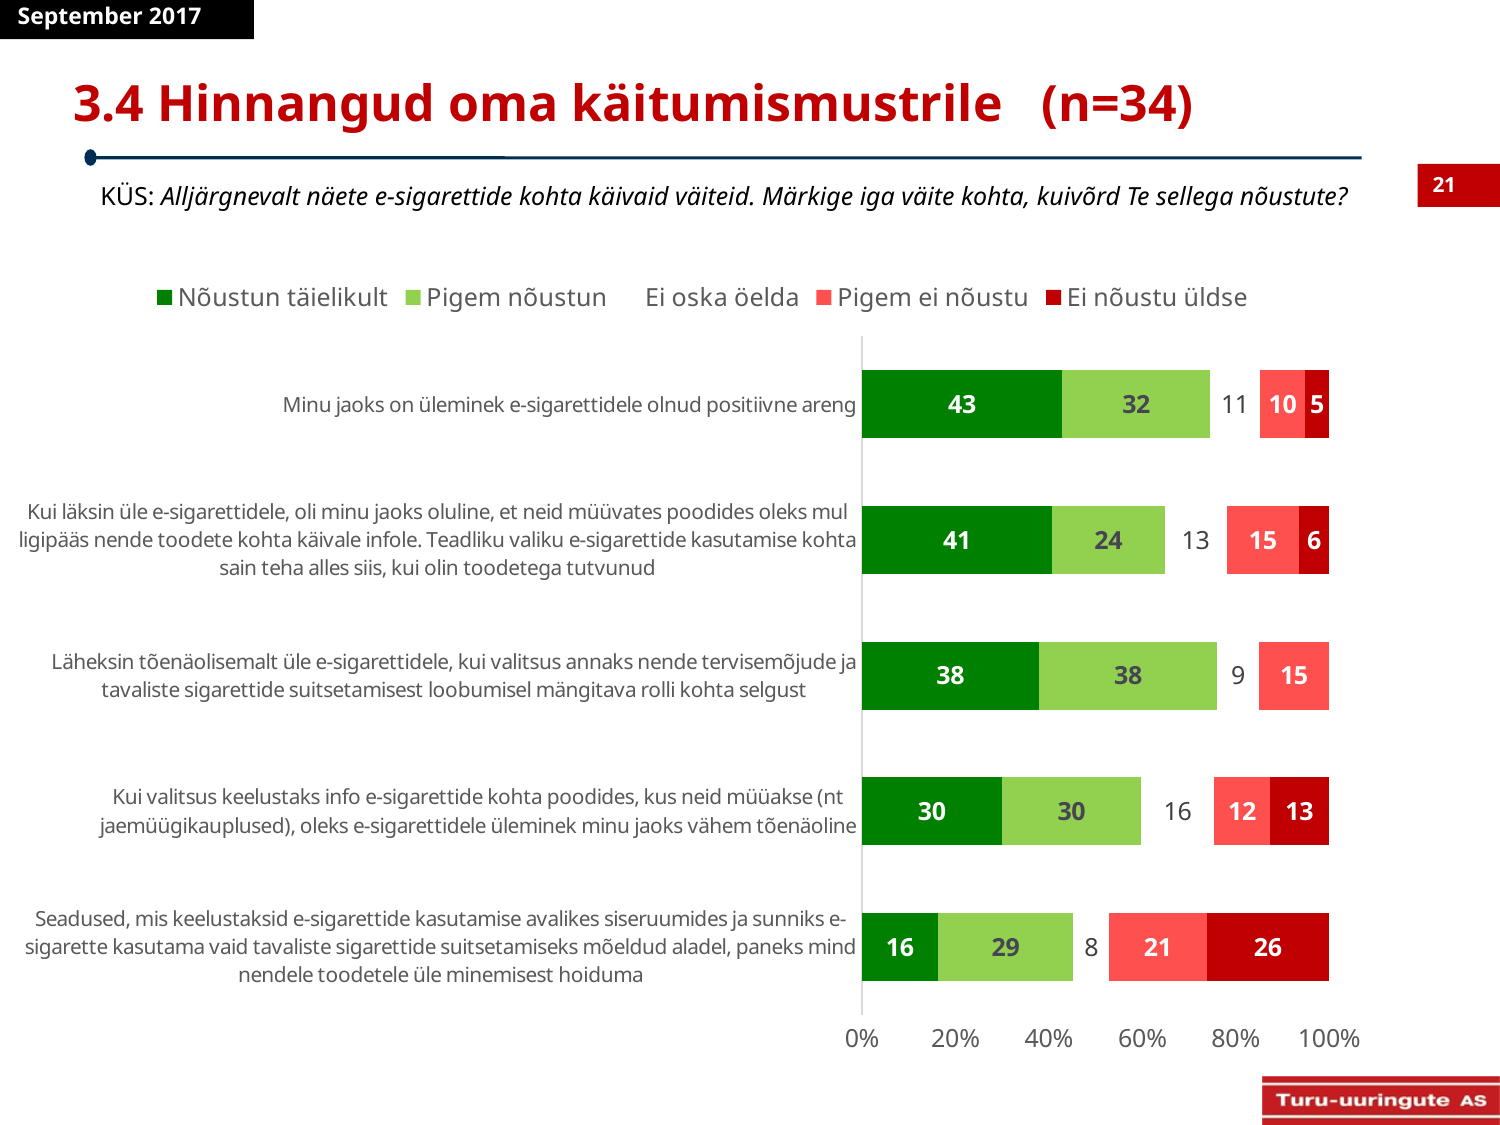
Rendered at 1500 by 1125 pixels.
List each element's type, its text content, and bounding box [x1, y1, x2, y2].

text_box KÜS: Alljärgnevalt näete e-sigarettide kohta käivaid väiteid. Märkige iga väite kohta, kuivõrd Te sellega nõustute? [85, 173, 1428, 218]
text_box 21 [1417, 163, 1500, 207]
text_box [84, 149, 97, 166]
title 3.4 Hinnangud oma käitumismustrile (n=34) [58, 45, 1442, 158]
text_box September 2017 [0, 0, 254, 40]
picture [1262, 1076, 1500, 1125]
chart [17, 263, 1389, 1072]
